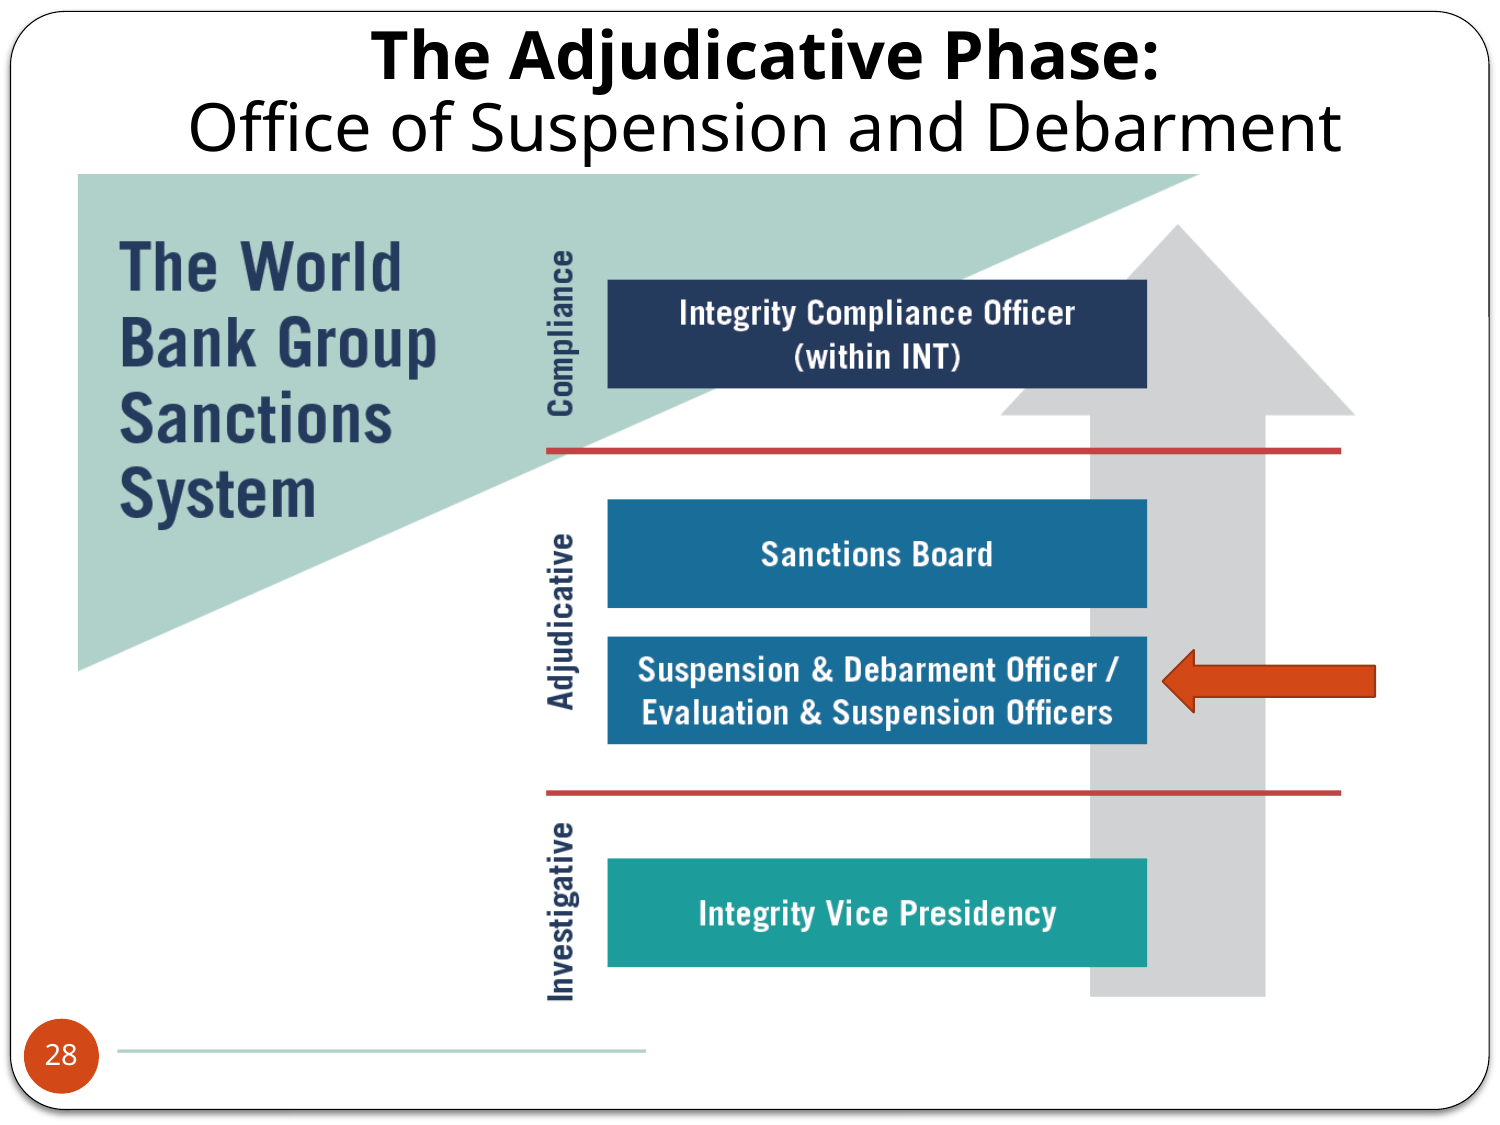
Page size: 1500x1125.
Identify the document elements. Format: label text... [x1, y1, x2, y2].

picture [77, 174, 1412, 1088]
slide_number 28 [23, 1018, 73, 1094]
text_box The Adjudicative Phase: Office of Suspension and Debarment [77, 12, 1454, 175]
